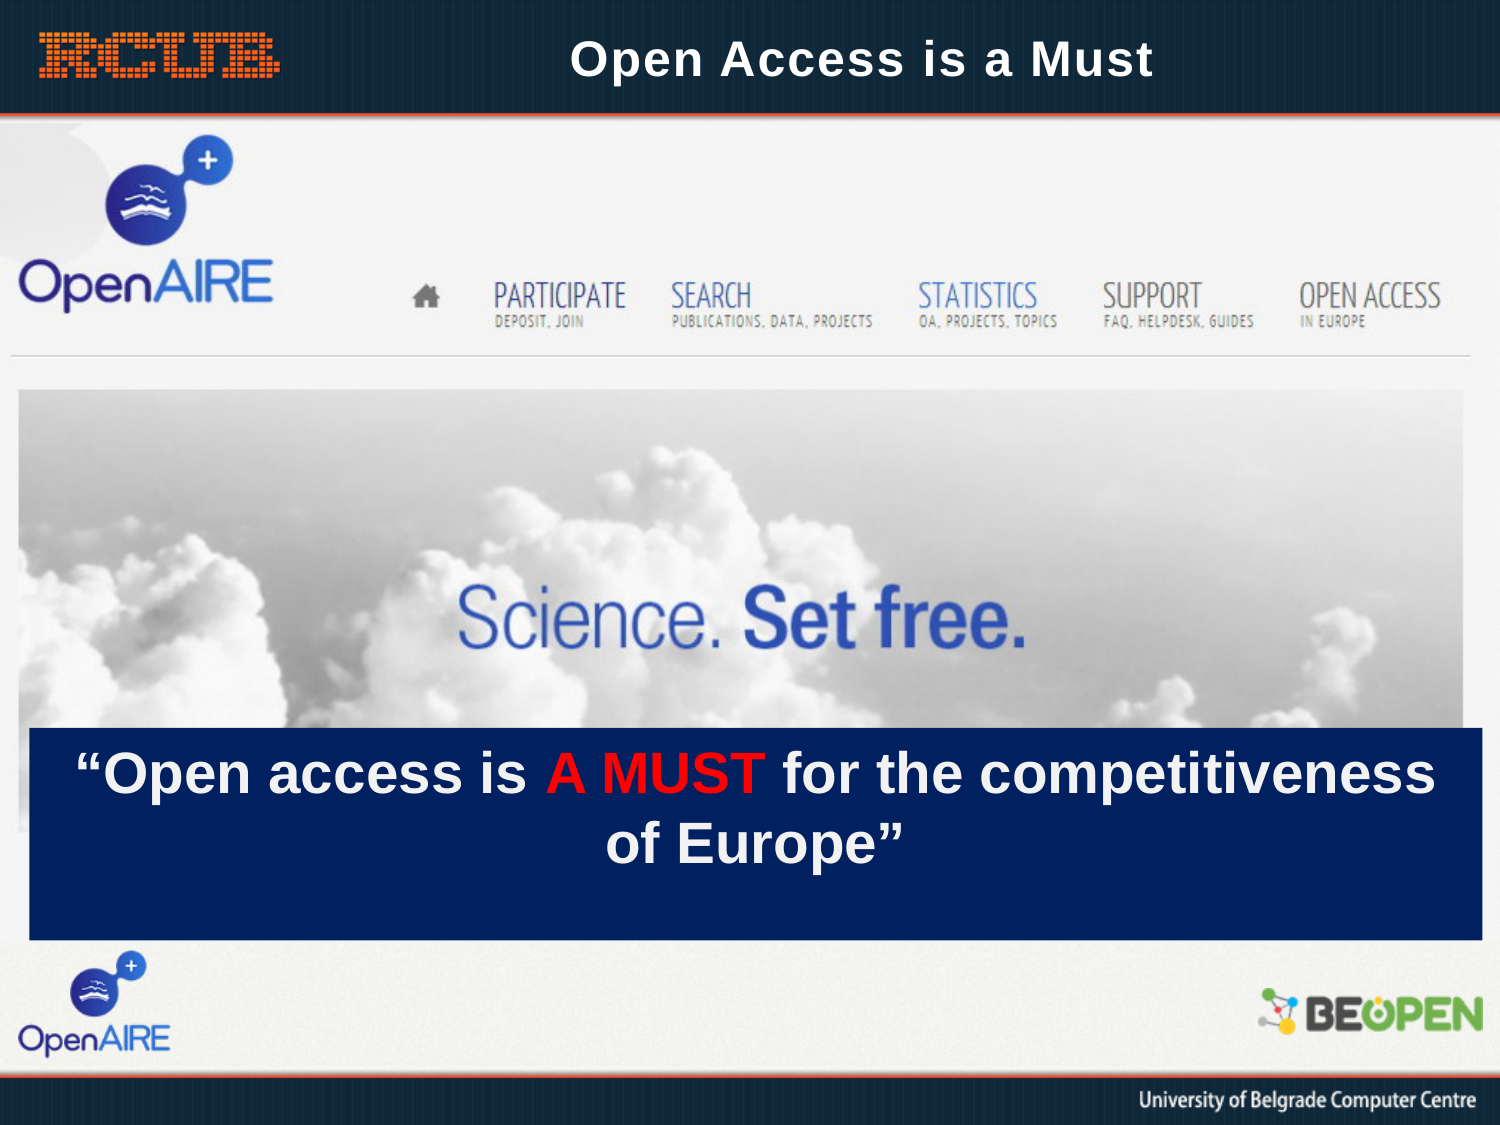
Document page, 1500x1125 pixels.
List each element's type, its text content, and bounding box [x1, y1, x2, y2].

picture [0, 0, 1500, 1125]
title Open Access is a Must [300, 0, 1424, 121]
